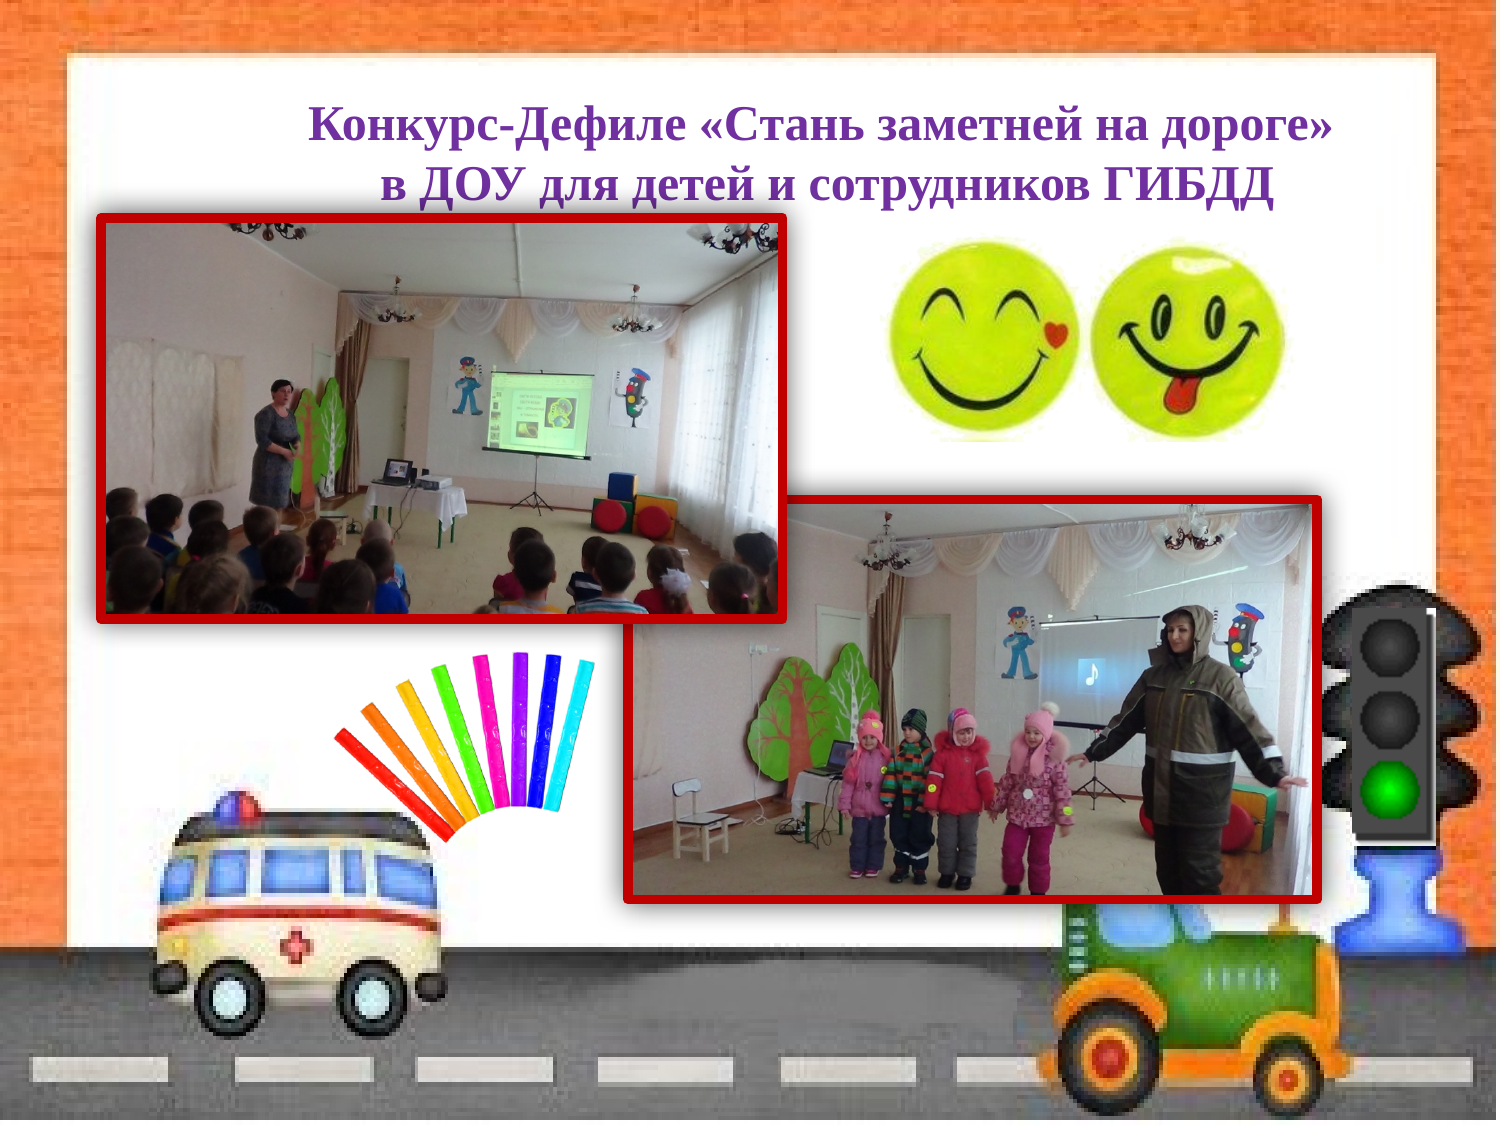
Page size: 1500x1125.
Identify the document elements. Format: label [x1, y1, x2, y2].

picture [0, 0, 1500, 1125]
list [866, 222, 1297, 443]
